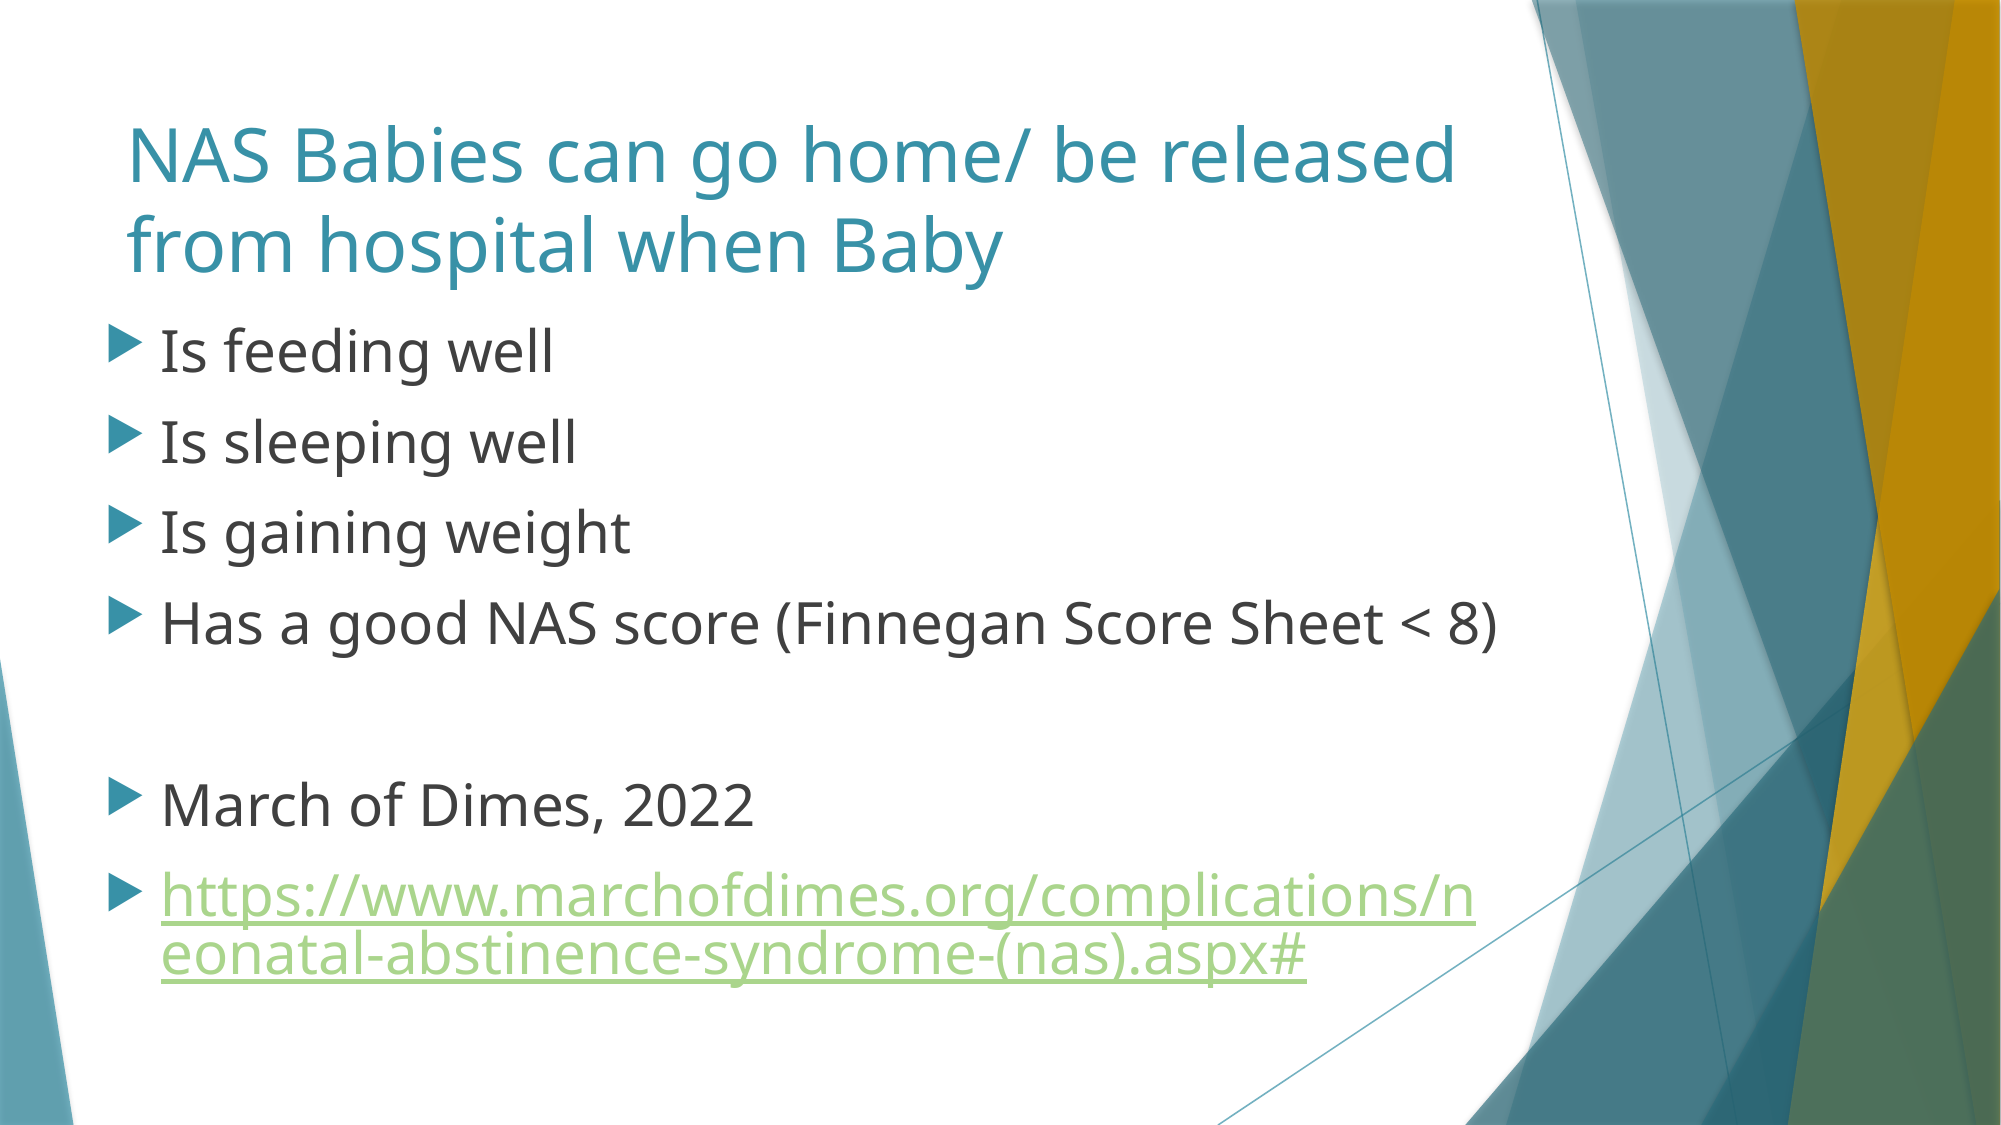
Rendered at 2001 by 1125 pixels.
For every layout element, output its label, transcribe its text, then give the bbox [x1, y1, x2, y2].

title NAS Babies can go home/ be released from hospital when Baby [111, 99, 1522, 306]
list Is feeding well Is sleeping well Is gaining weight Has a good NAS score (Finnegan Score Sheet < 8) March of Dimes, 2022 https://www.marchofdimes.org/complications/neonatal-abstinence-syndrome-(nas).aspx# [89, 306, 1522, 992]
